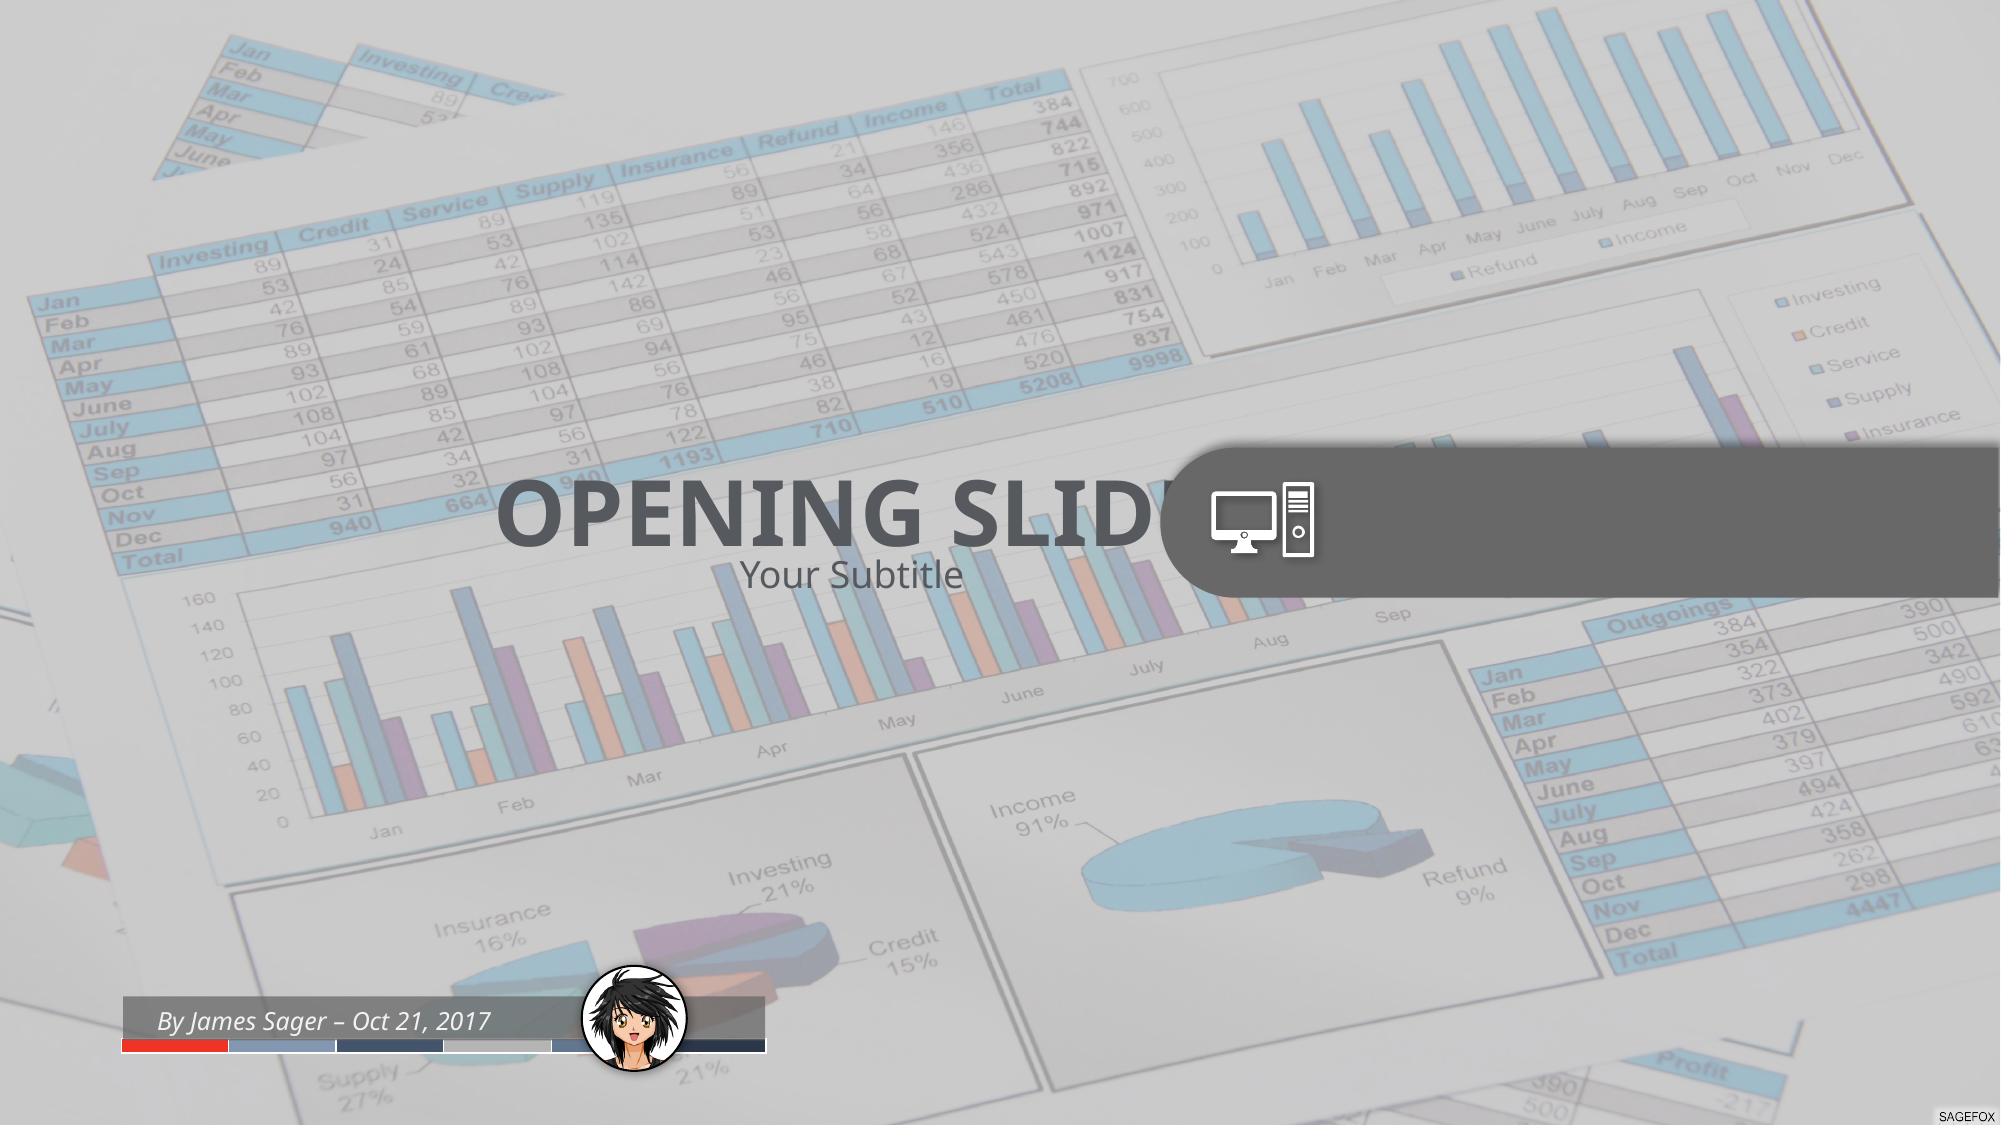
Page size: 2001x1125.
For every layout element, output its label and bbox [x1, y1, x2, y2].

text_box [1304, 482, 1315, 558]
picture [1936, 1111, 1997, 1125]
text_box [1228, 446, 2000, 599]
text_box [399, 447, 1304, 605]
text_box [123, 965, 766, 1071]
